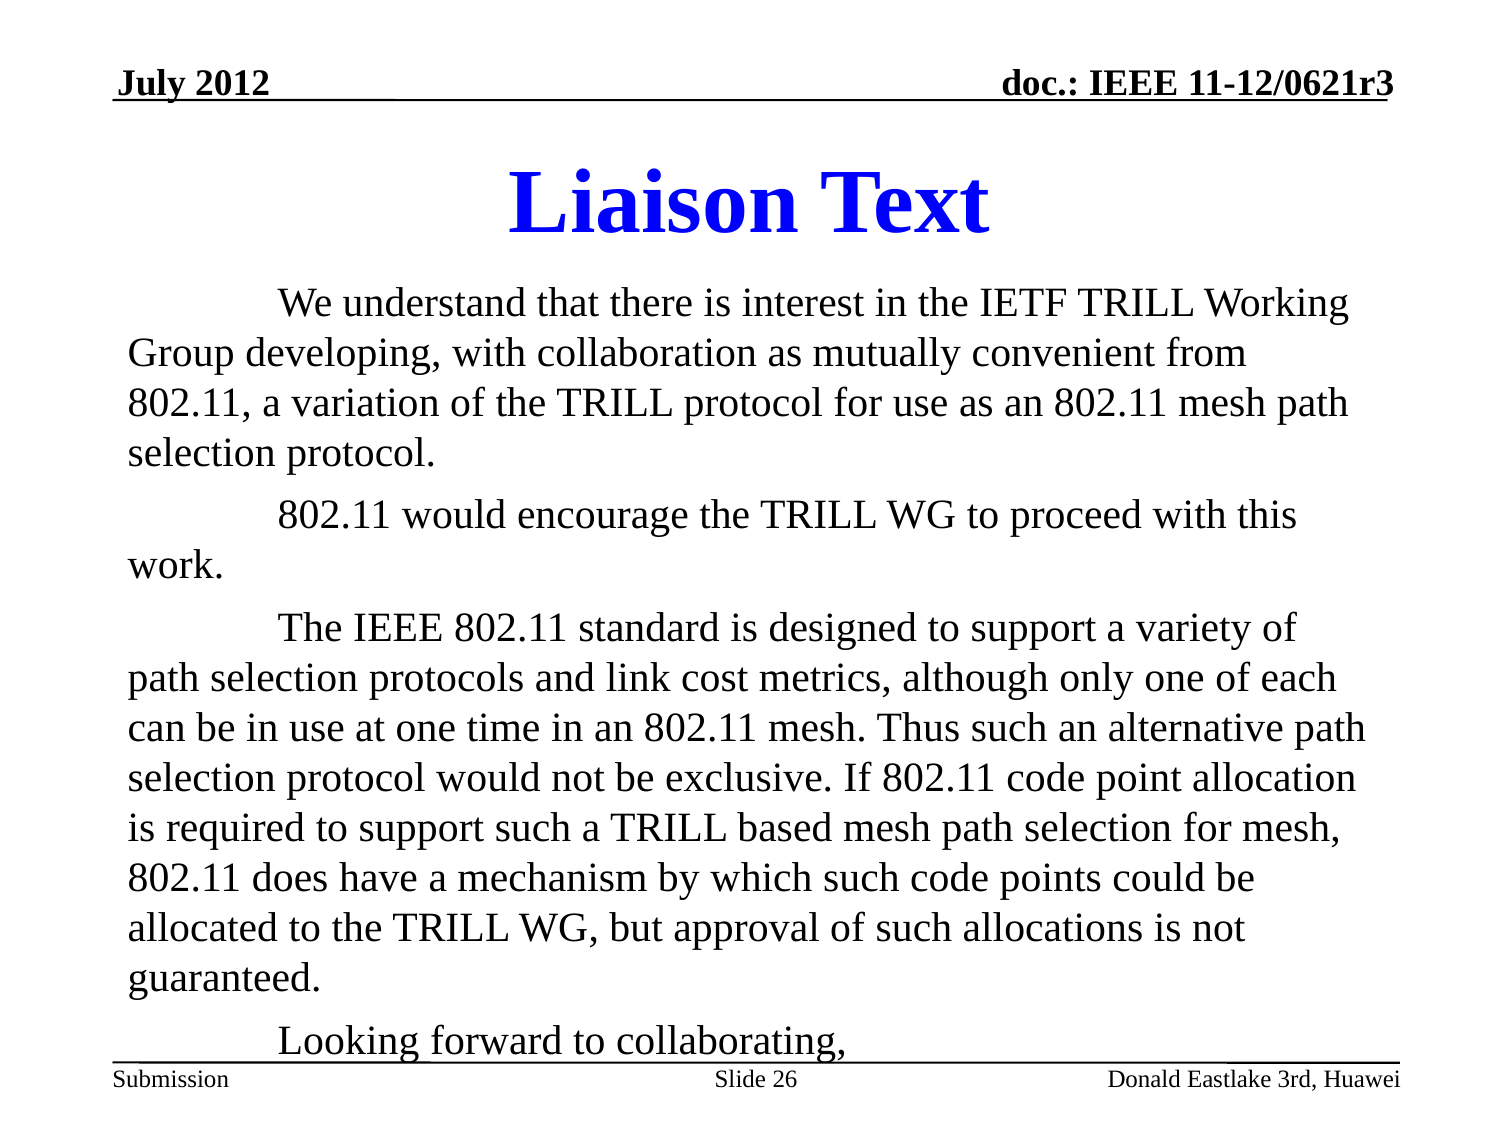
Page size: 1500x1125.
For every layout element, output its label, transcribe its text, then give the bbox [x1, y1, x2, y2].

footer Donald Eastlake 3rd, Huawei [1031, 1061, 1402, 1093]
title Liaison Text [112, 111, 1388, 266]
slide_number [116, 58, 507, 104]
slide_number Slide 26 [712, 1083, 800, 1123]
list We understand that there is interest in the IETF TRILL Working Group developing, with collaboration as mutually convenient from 802.11, a variation of the TRILL protocol for use as an 802.11 mesh path selection protocol. 802.11 would encourage the TRILL WG to proceed with this work. The IEEE 802.11 standard is designed to support a variety of path selection protocols and link cost metrics, although only one of each can be in use at one time in an 802.11 mesh. Thus such an alternative path selection protocol would not be exclusive. If 802.11 code point allocation is required to support such a TRILL based mesh path selection for mesh, 802.11 does have a mechanism by which such code points could be allocated to the TRILL WG, but approval of such allocations is not guaranteed. Looking forward to collaborating, [112, 266, 1388, 1083]
